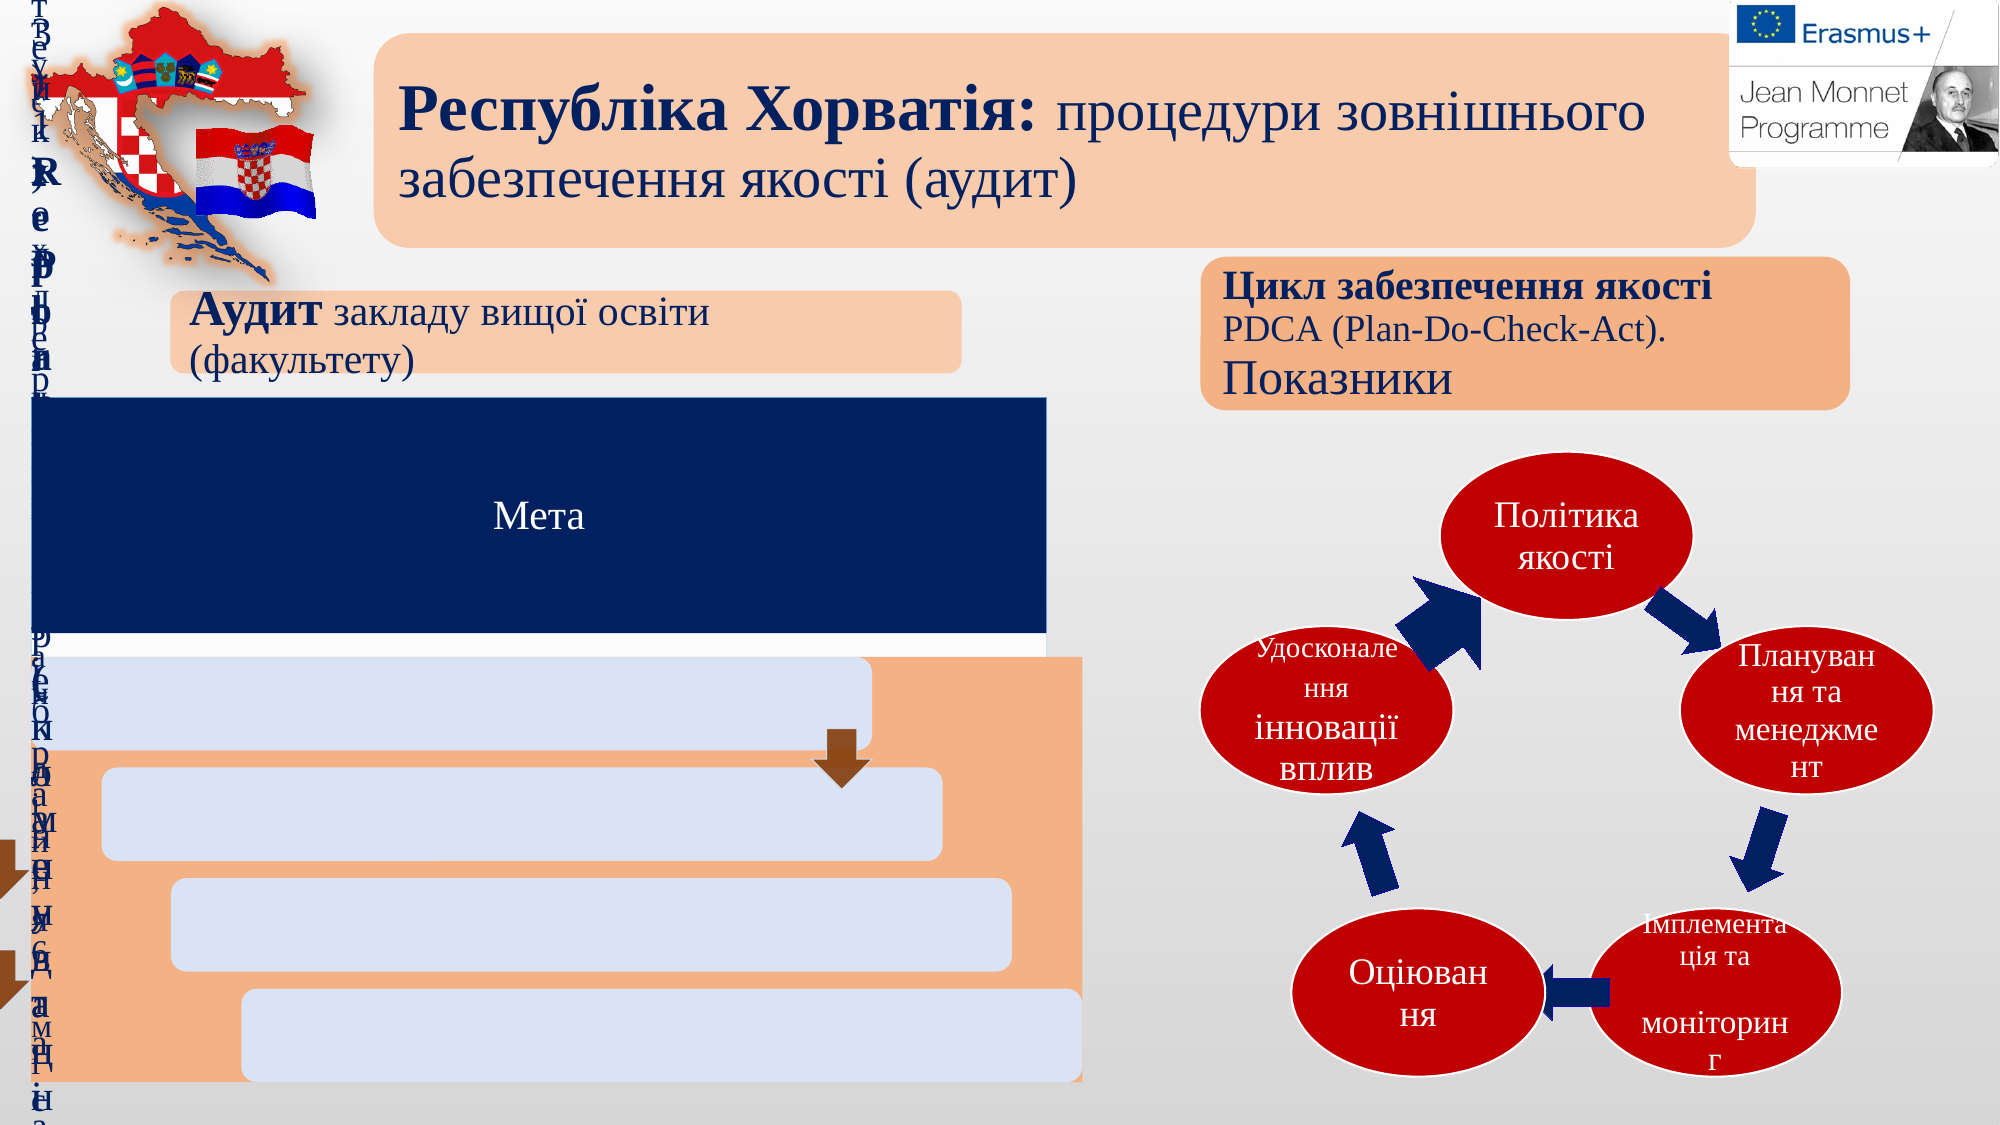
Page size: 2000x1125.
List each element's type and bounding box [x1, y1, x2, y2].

text_box [31, 397, 1047, 634]
picture [1727, 0, 2000, 169]
text_box [373, 33, 1756, 248]
text_box [31, 656, 1083, 1083]
list [170, 290, 962, 374]
text_box [1058, 451, 2000, 1125]
text_box [1200, 256, 1851, 411]
picture [196, 125, 316, 219]
list [31, 7, 306, 282]
